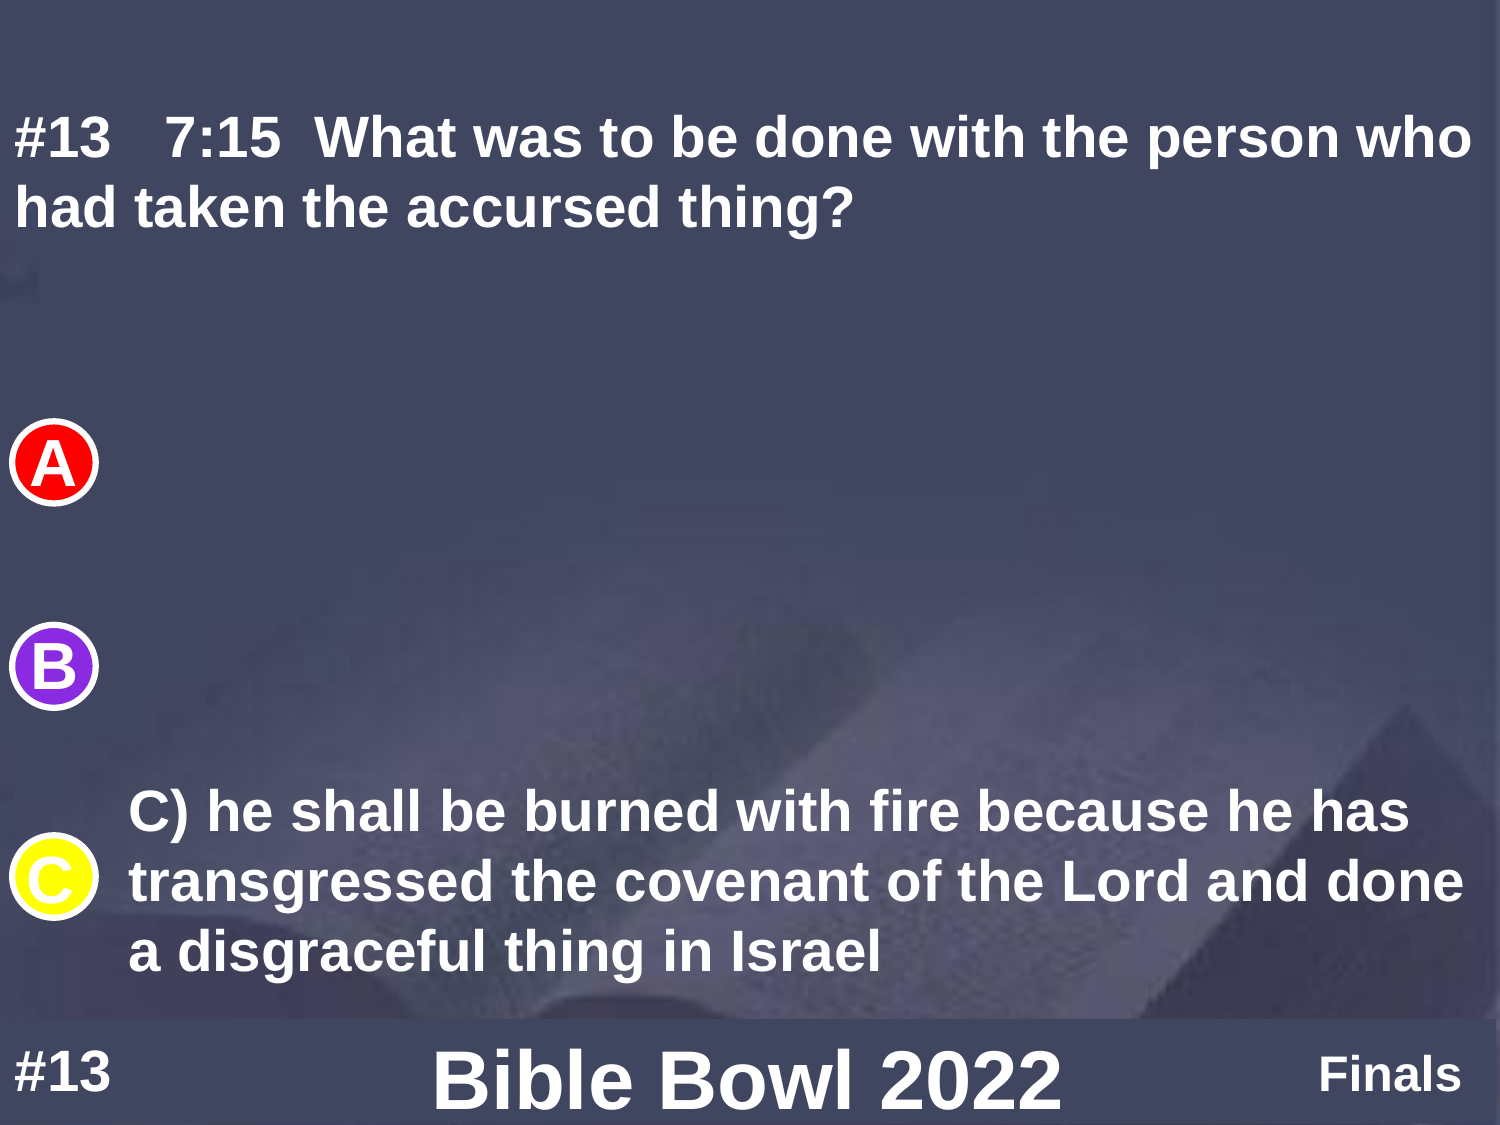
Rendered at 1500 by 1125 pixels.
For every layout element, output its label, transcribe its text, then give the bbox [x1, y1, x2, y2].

text_box C) he shall be burned with fire because he has transgressed the covenant of the Lord and done a disgraceful thing in Israel [113, 784, 1498, 972]
picture [0, 0, 1500, 1125]
text_box #13 [0, 1025, 313, 1125]
text_box #13 7:15 What was to be done with the person who had taken the accursed thing? [0, 0, 1498, 339]
